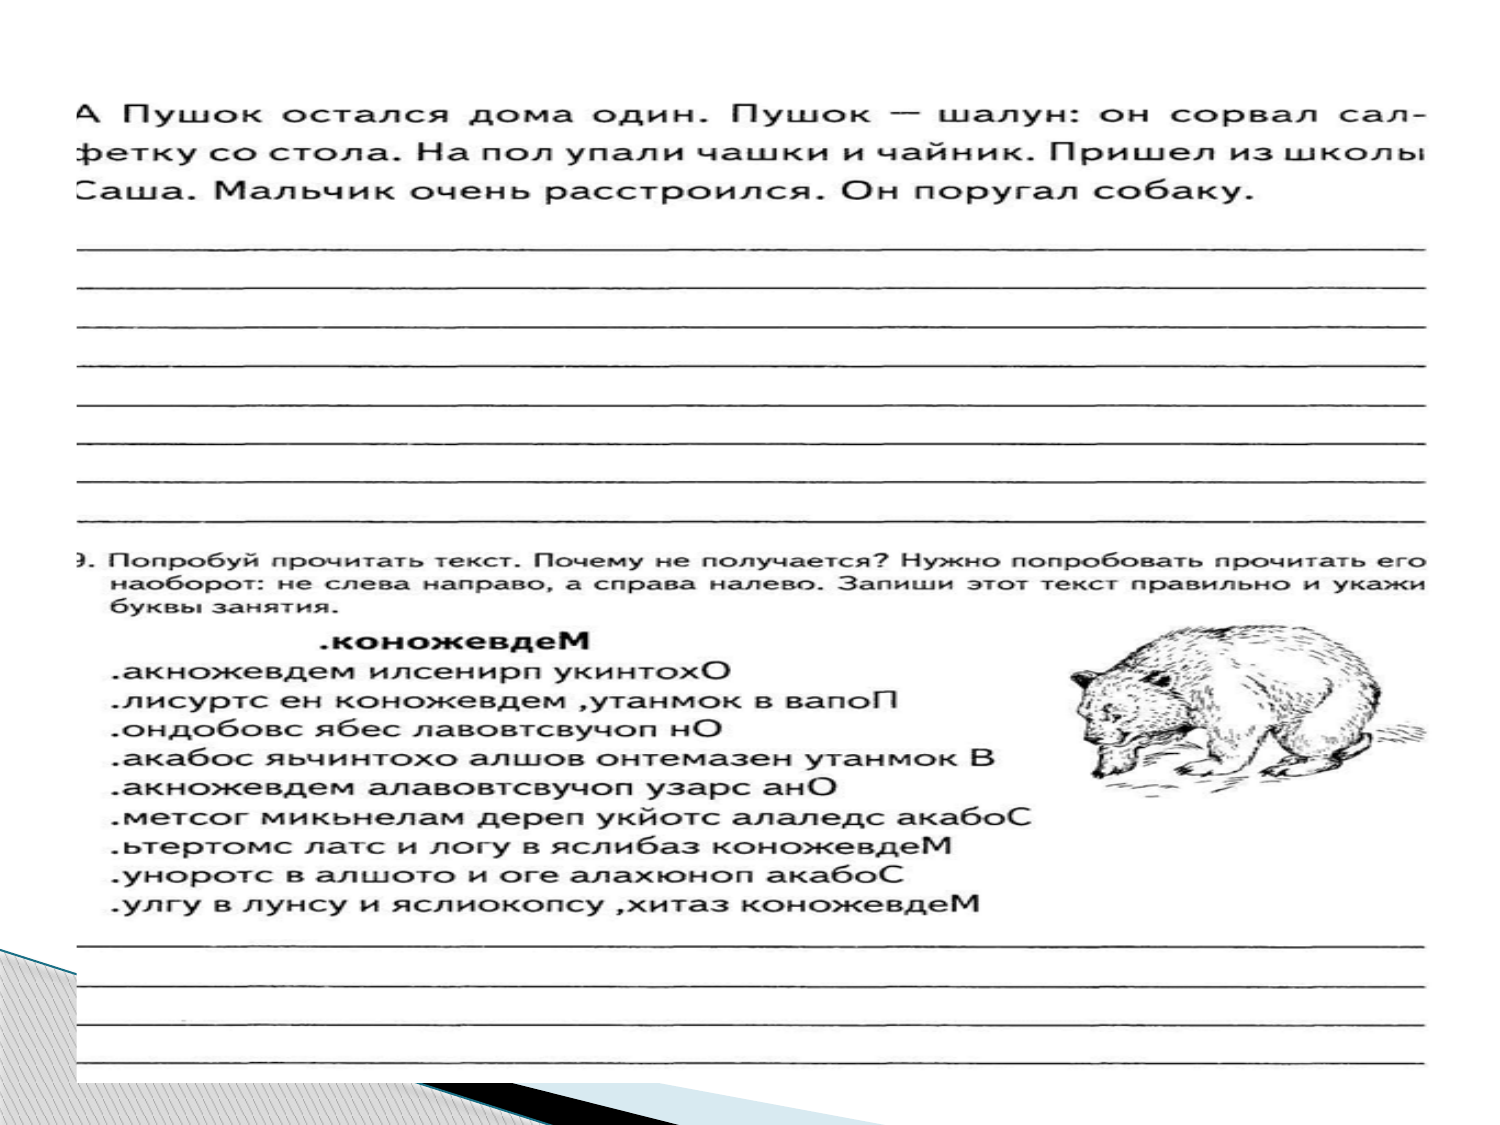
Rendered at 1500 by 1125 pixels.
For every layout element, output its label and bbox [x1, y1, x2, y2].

list [76, 54, 1459, 1083]
